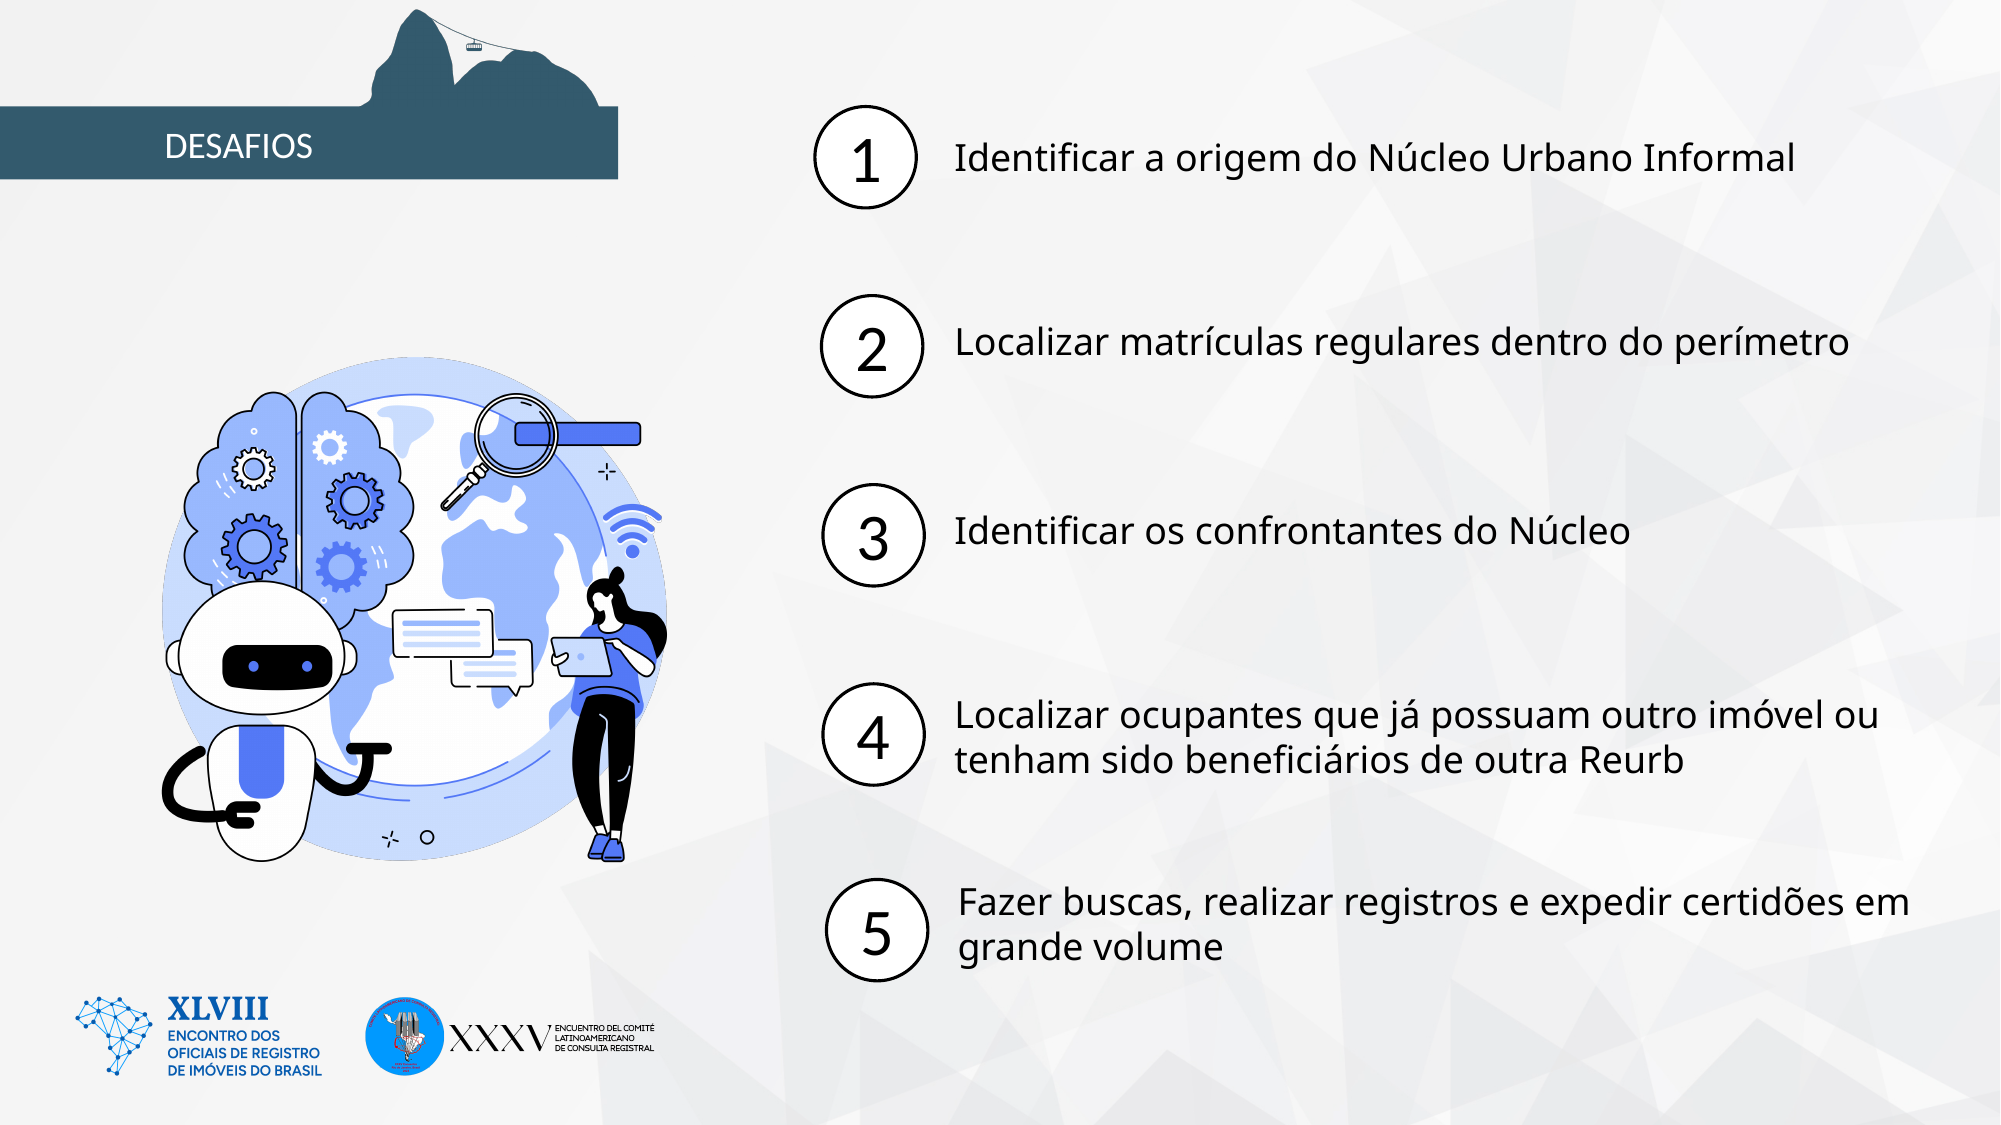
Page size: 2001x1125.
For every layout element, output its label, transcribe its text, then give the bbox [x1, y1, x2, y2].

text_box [821, 295, 924, 398]
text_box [0, 106, 619, 180]
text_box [822, 484, 925, 587]
text_box Fazer buscas, realizar registros e expedir certidões em grande volume [949, 870, 1921, 976]
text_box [822, 683, 925, 786]
text_box [158, 339, 686, 899]
text_box Identificar a origem do Núcleo Urbano Informal [946, 126, 1893, 186]
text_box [826, 879, 929, 982]
text_box Identificar os confrontantes do Núcleo [946, 499, 1918, 560]
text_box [814, 106, 917, 209]
text_box Localizar ocupantes que já possuam outro imóvel ou tenham sido beneficiários de outra Reurb [946, 683, 1918, 789]
picture [0, 0, 2001, 1125]
text_box Localizar matrículas regulares dentro do perímetro [946, 310, 1918, 371]
